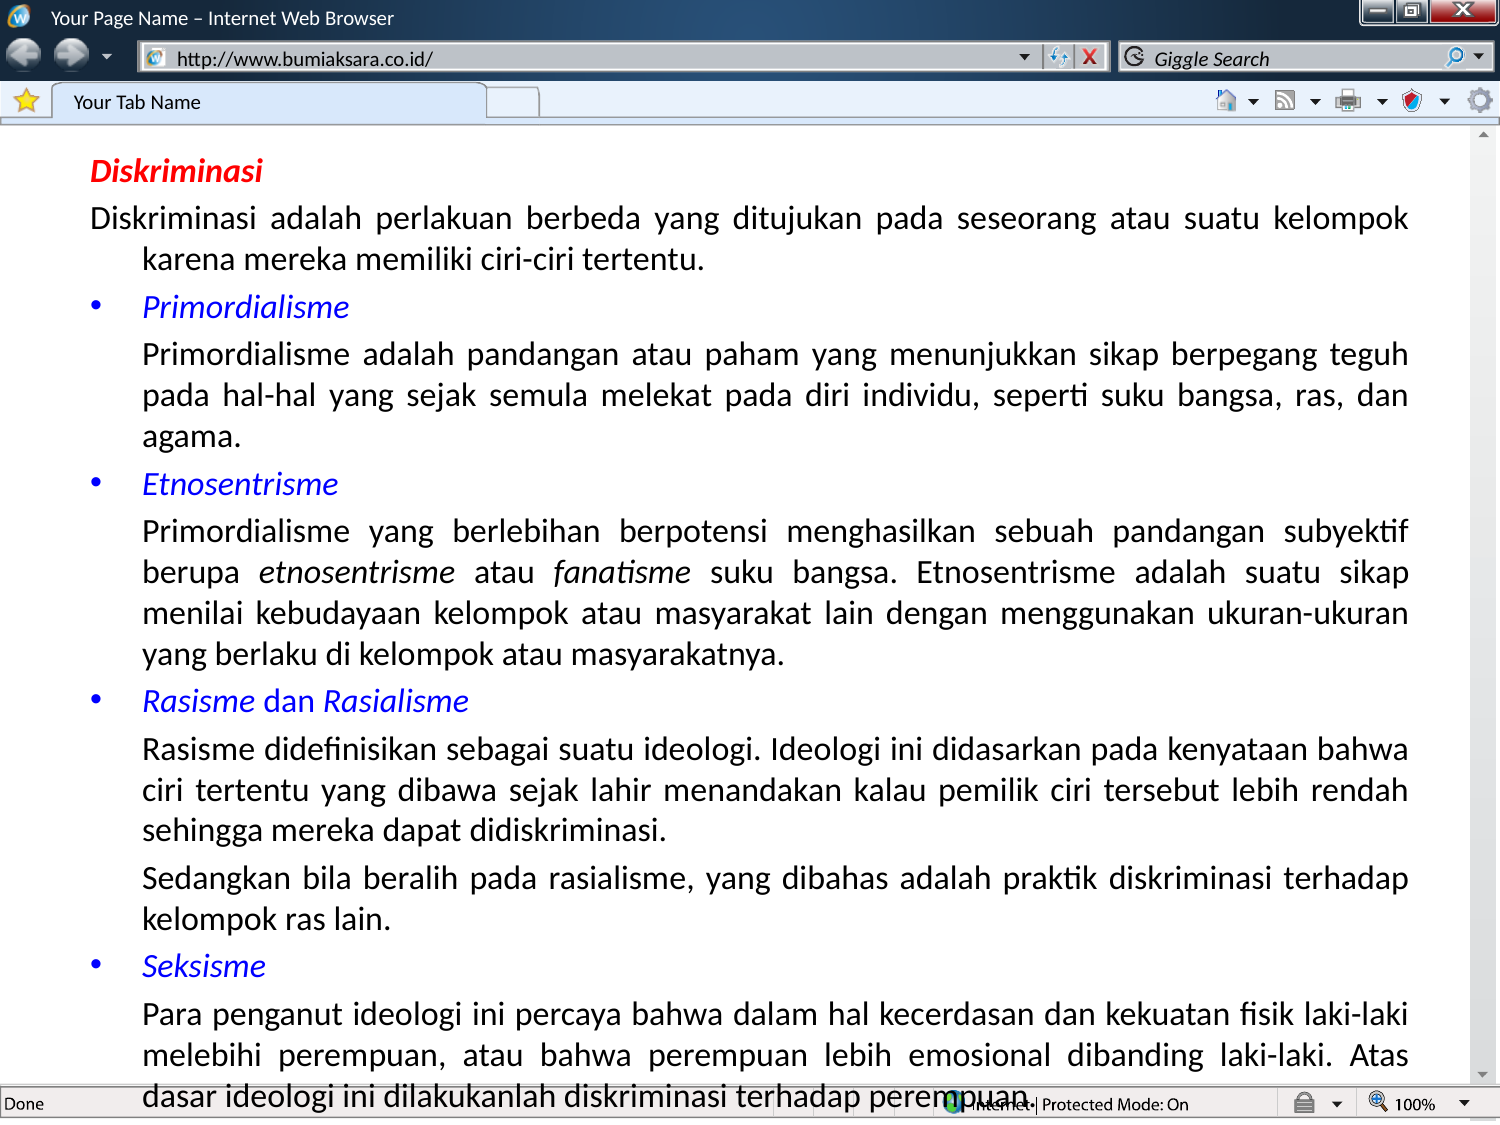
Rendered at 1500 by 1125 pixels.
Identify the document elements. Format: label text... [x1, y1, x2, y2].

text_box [0, 0, 1500, 126]
picture [5, 36, 41, 73]
picture [52, 37, 89, 74]
picture [0, 1083, 1500, 1119]
list Diskriminasi Diskriminasi adalah perlakuan berbeda yang ditujukan pada seseorang atau suatu kelompok karena mereka memiliki ciri-ciri tertentu. Primordialisme Primordialisme adalah pandangan atau paham yang menunjukkan sikap berpegang teguh pada hal-hal yang sejak semula melekat pada diri individu, seperti suku bangsa, ras, dan agama. Etnosentrisme Primordialisme yang berlebihan berpotensi menghasilkan sebuah pandangan subyektif berupa etnosentrisme atau fanatisme suku bangsa. Etnosentrisme adalah suatu sikap menilai kebudayaan kelompok atau masyarakat lain dengan menggunakan ukuran-ukuran yang berlaku di kelompok atau masyarakatnya. Rasisme dan Rasialisme Rasisme didefinisikan sebagai suatu ideologi. Ideologi ini didasarkan pada kenyataan bahwa ciri tertentu yang dibawa sejak lahir menandakan kalau pemilik ciri tersebut lebih rendah sehingga mereka dapat didiskriminasi. Sedangkan bila beralih pada rasialisme, yang dibahas adalah praktik diskriminasi terhadap kelompok ras lain. Seksisme Para penganut ideologi ini percaya bahwa dalam hal kecerdasan dan kekuatan fisik laki-laki melebihi perempuan, atau bahwa perempuan lebih emosional dibanding laki-laki. Atas dasar ideologi ini dilakukanlah diskriminasi terhadap perempuan. [74, 140, 1426, 1081]
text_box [1470, 134, 1497, 1081]
